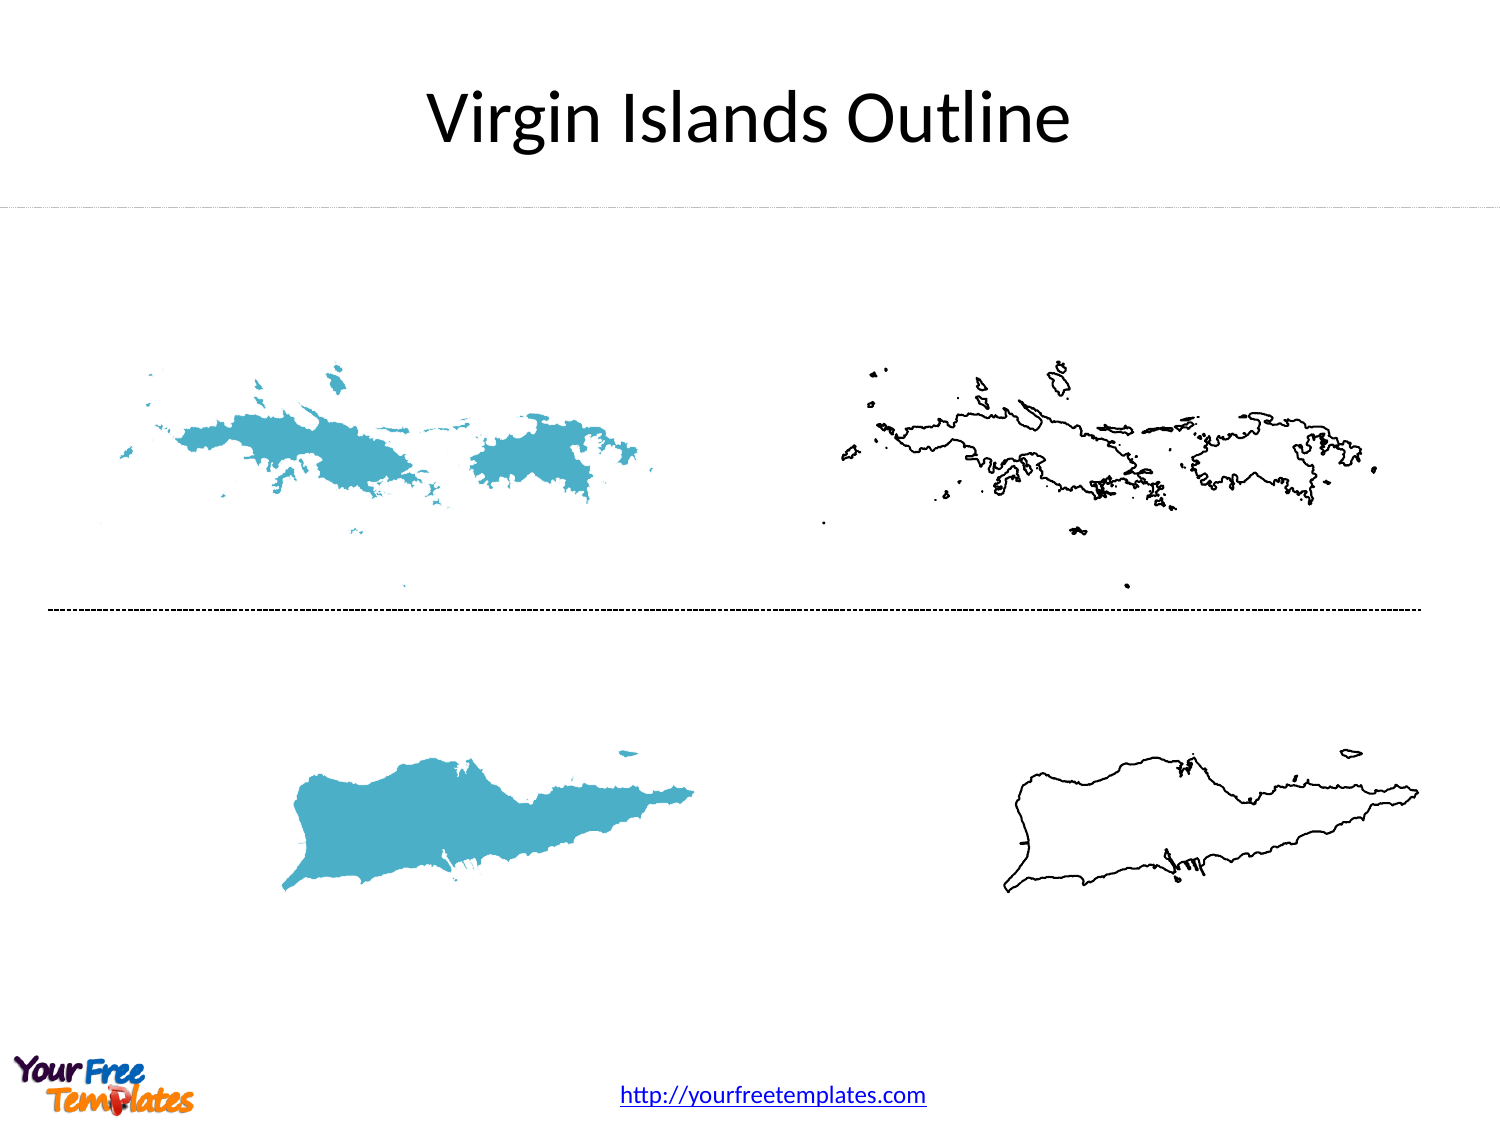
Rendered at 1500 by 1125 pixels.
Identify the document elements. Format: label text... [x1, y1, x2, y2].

picture [10, 1048, 202, 1120]
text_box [100, 361, 696, 893]
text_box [822, 361, 1419, 893]
title Virgin Islands Outline [75, 18, 1425, 207]
